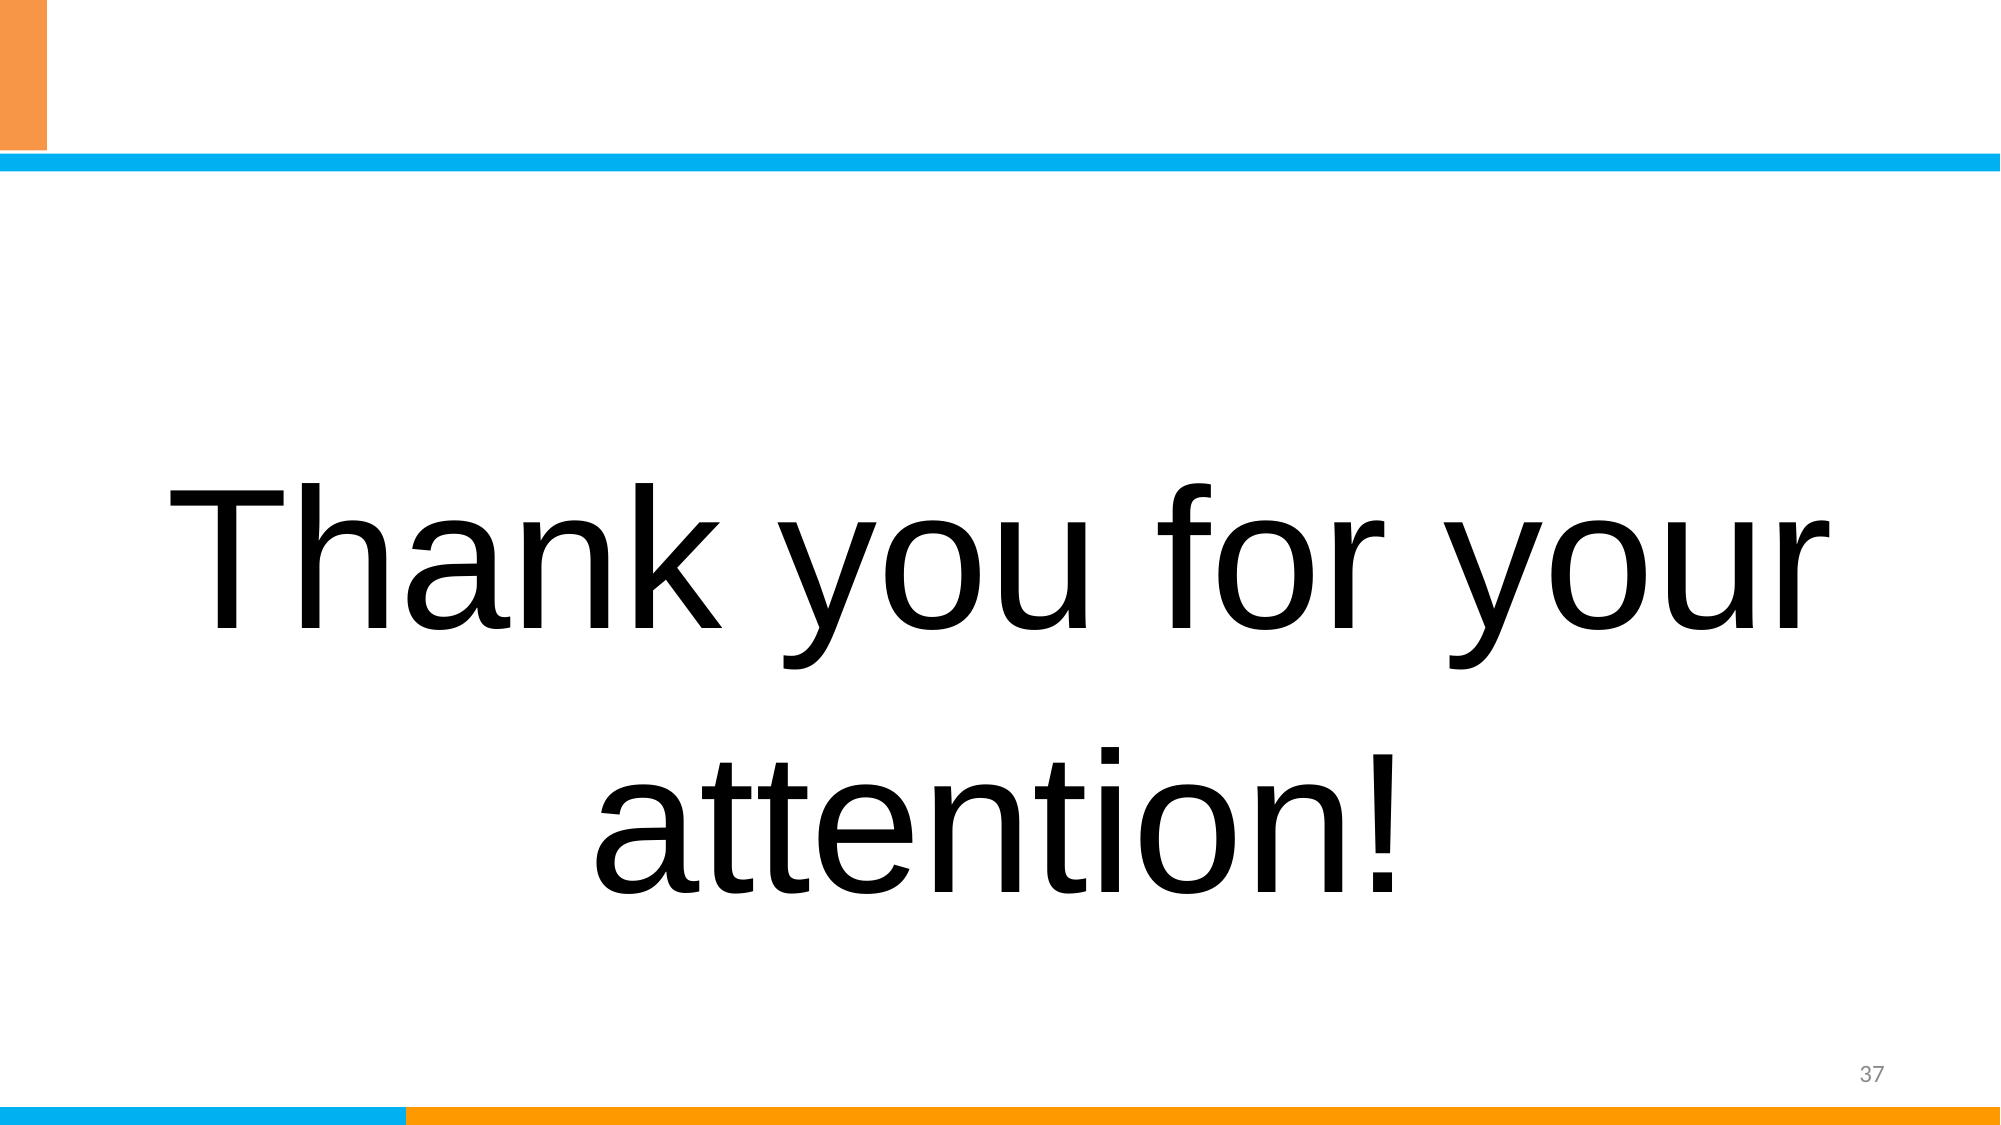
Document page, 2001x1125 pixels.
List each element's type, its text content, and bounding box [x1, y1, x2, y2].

list Thank you for your attention! [99, 210, 1900, 1005]
slide_number 37 [1433, 1042, 1900, 1103]
